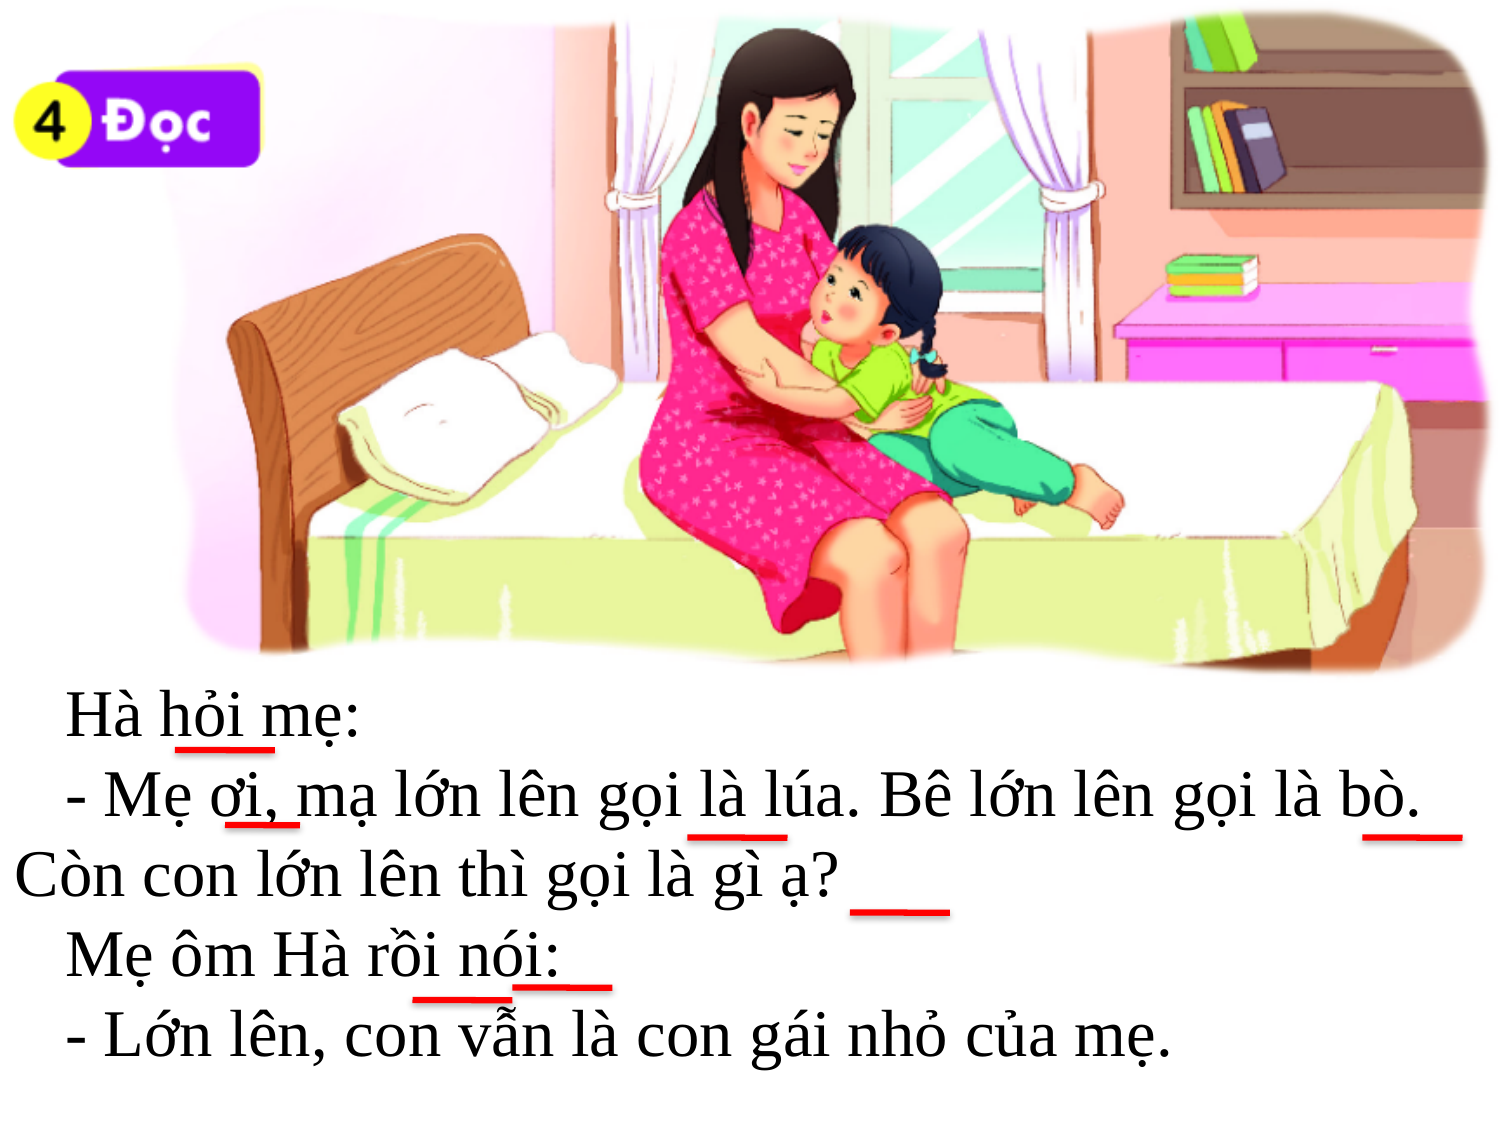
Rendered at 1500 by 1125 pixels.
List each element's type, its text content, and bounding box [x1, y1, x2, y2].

picture [0, 0, 1499, 688]
text_box Hà hỏi mẹ: - Mẹ ơi, mạ lớn lên gọi là lúa. Bê lớn lên gọi là bò. Còn con lớn lên thì gọi là gì ạ? Mẹ ôm Hà rồi nói: - Lớn lên, con vẫn là con gái nhỏ của mẹ. [0, 693, 1500, 1077]
